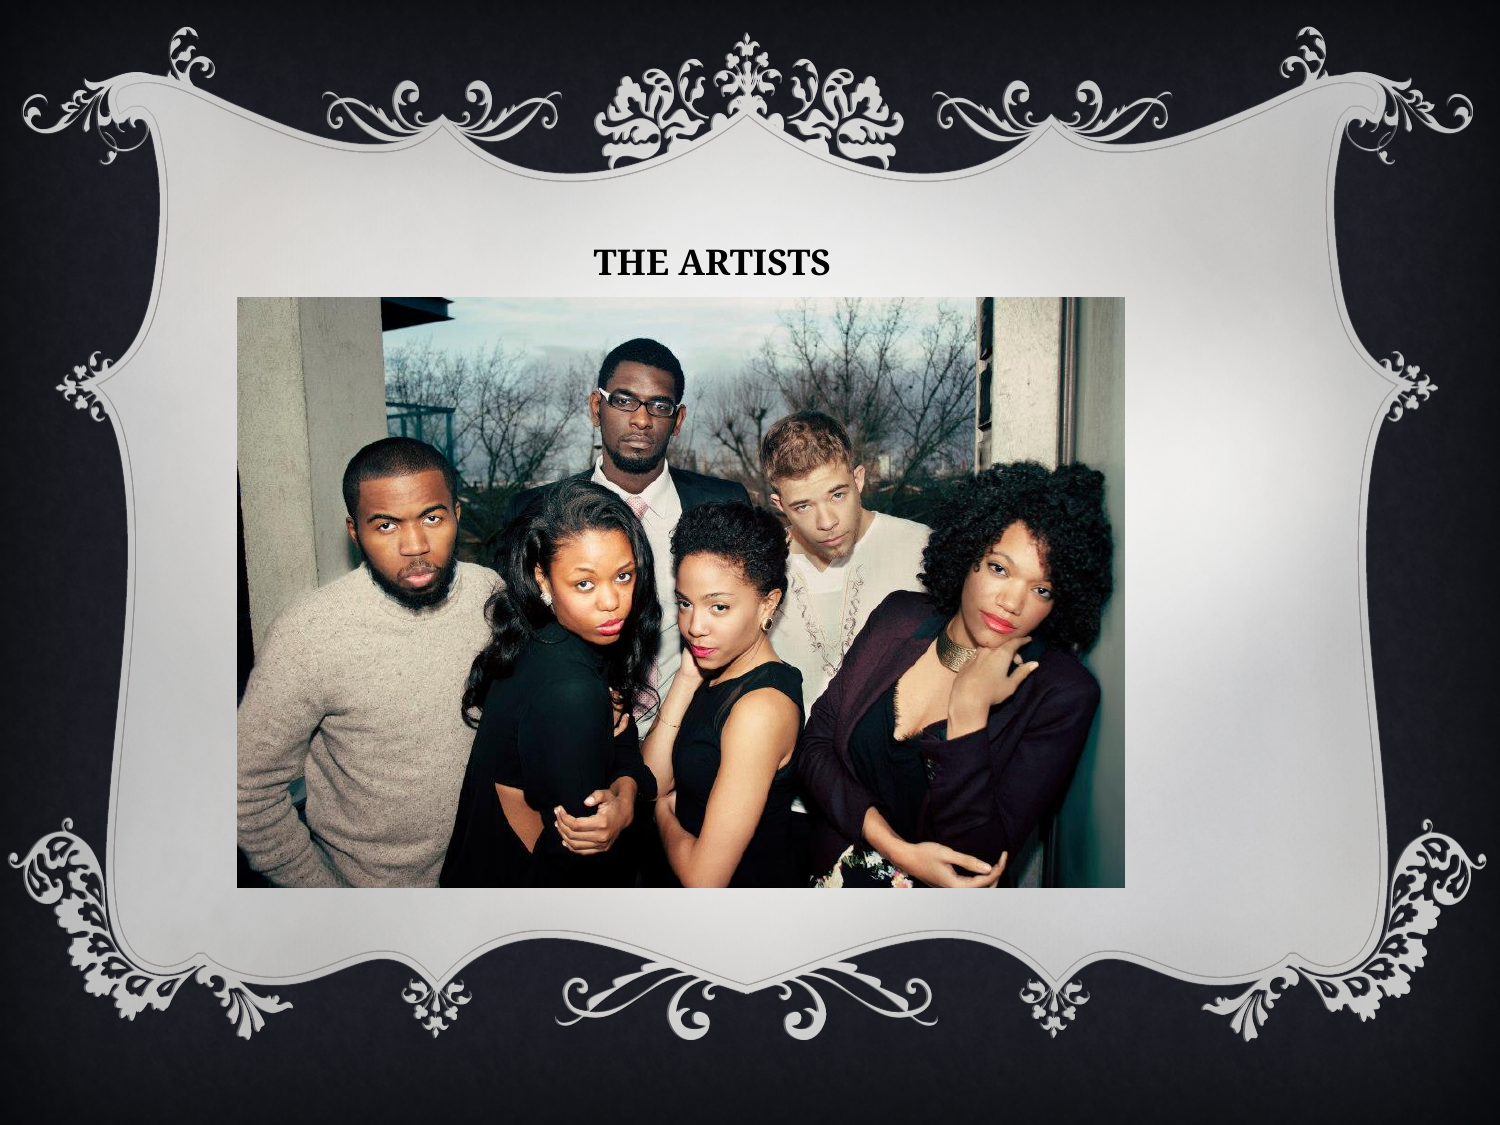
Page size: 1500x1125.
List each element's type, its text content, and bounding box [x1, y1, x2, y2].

picture [0, 0, 1500, 1125]
title The Artists [150, 174, 1275, 291]
